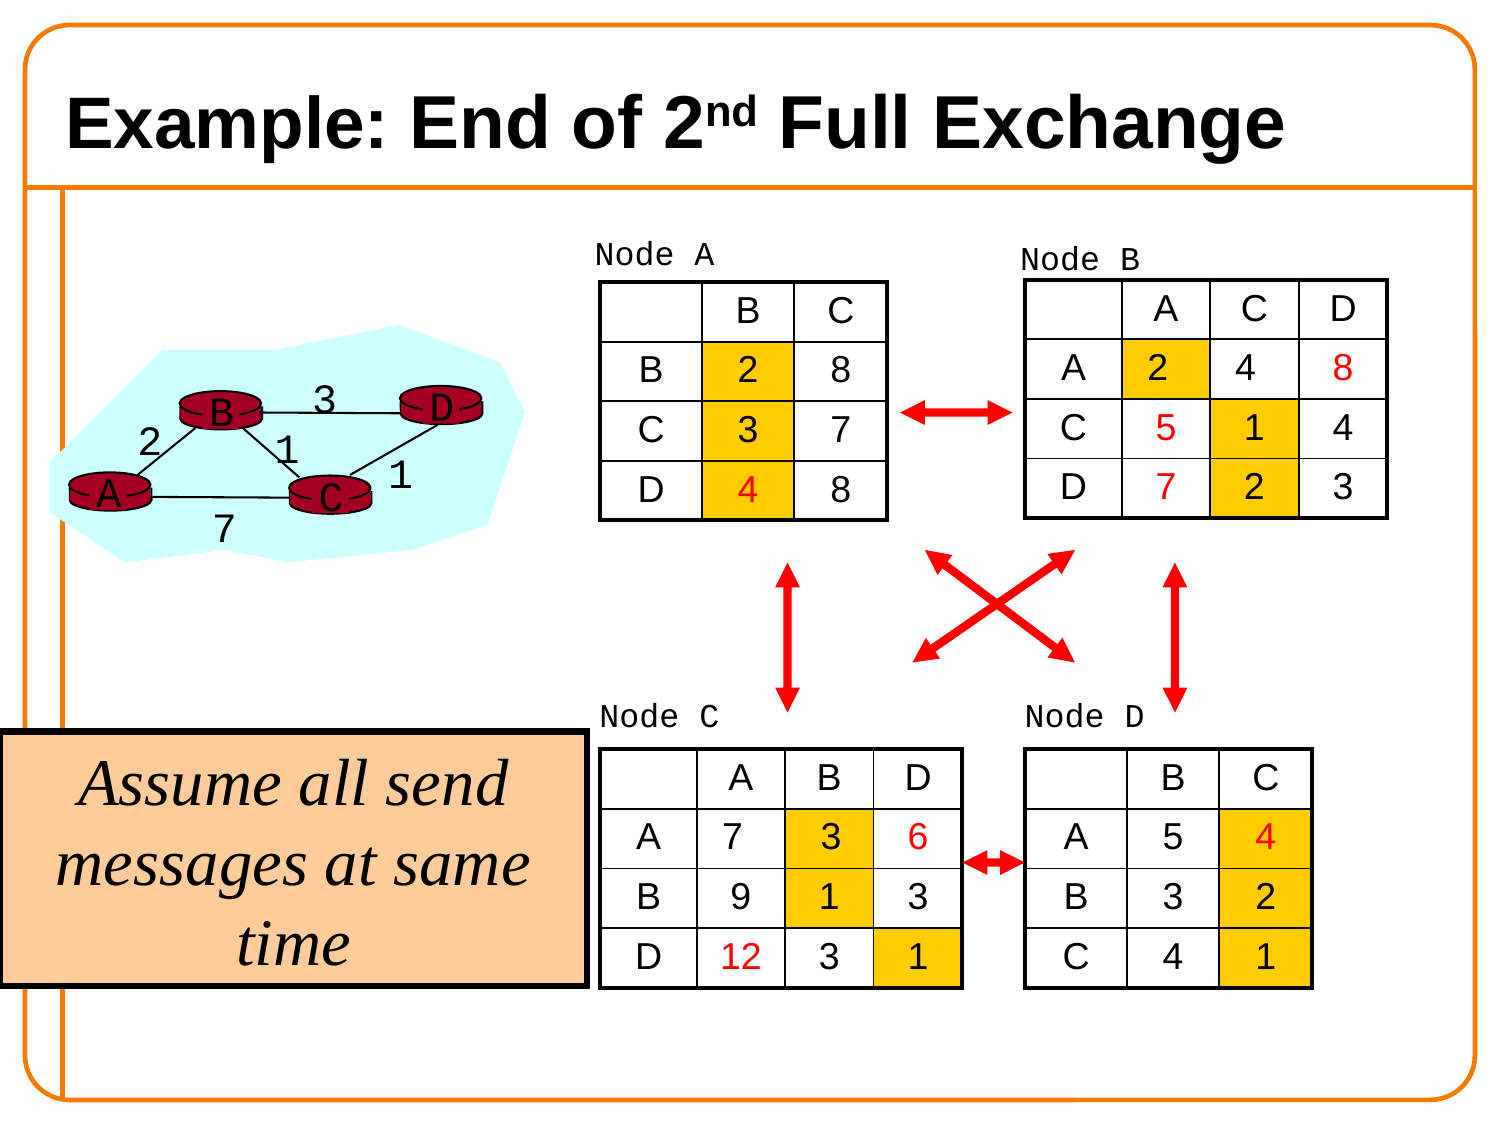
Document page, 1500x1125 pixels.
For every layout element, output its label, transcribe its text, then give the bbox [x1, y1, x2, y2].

title Example: End of 2nd Full Exchange [50, 62, 1374, 175]
table_cell 3 [1300, 459, 1385, 516]
text_box [69, 488, 74, 501]
text_box 1 [373, 439, 428, 505]
table_cell 4 [1128, 929, 1218, 986]
table_cell 3 [786, 929, 873, 986]
table_cell 8 [795, 462, 885, 518]
table_cell C [1027, 400, 1121, 458]
table_cell C [1027, 929, 1126, 986]
table_cell D [602, 462, 701, 518]
table_cell 7 [795, 402, 885, 460]
text_box [924, 549, 996, 604]
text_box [288, 461, 372, 528]
table_cell 2 [1211, 459, 1298, 516]
table_header D [1300, 282, 1385, 338]
table_cell 2 [1123, 340, 1209, 398]
table_header C [1211, 282, 1298, 338]
table_cell 3 [786, 810, 873, 868]
table_header [1027, 284, 1121, 338]
text_box Node B [1005, 229, 1155, 284]
table_header [602, 751, 696, 808]
table_cell 2 [1220, 869, 1310, 927]
table_cell 4 [1211, 340, 1298, 398]
table_header D [874, 751, 960, 808]
table_header B [703, 284, 793, 341]
table_cell 3 [874, 869, 960, 927]
table_header [1027, 751, 1126, 808]
table_header B [786, 751, 873, 808]
table_cell 4 [1220, 810, 1310, 868]
text_box [68, 478, 74, 491]
table_cell 5 [1123, 400, 1209, 458]
table_cell B [602, 343, 701, 400]
table_cell B [1027, 869, 1126, 927]
text_box Node A [579, 224, 730, 280]
text_box 7 [197, 493, 252, 559]
text_box [900, 406, 1013, 419]
text_box 3 [297, 364, 352, 430]
table_header C [1220, 751, 1310, 808]
table_cell 8 [795, 343, 885, 400]
text_box Assume all send messages at same time [0, 731, 588, 986]
table_header [602, 284, 701, 341]
table_cell 1 [786, 869, 873, 927]
table_cell 1 [874, 929, 960, 986]
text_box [79, 458, 139, 525]
table_cell 9 [698, 869, 784, 927]
table_cell 4 [703, 462, 793, 518]
table_cell 5 [1128, 810, 1218, 868]
table_cell A [602, 810, 696, 868]
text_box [399, 372, 483, 438]
table_cell A [1027, 810, 1126, 868]
table_cell 3 [1128, 869, 1218, 927]
text_box [142, 477, 151, 493]
text_box [142, 501, 151, 507]
text_box Node C [584, 686, 735, 742]
text_box 2 [122, 406, 178, 472]
text_box [962, 856, 1025, 869]
text_box Node D [1009, 686, 1160, 742]
text_box [142, 487, 151, 501]
table_cell 2 [703, 343, 793, 400]
text_box [998, 604, 1075, 663]
table_cell D [1027, 459, 1121, 516]
table_cell D [602, 929, 696, 986]
table_cell 3 [703, 402, 793, 460]
text_box [1168, 562, 1182, 713]
table_header A [698, 751, 784, 808]
table_cell 7 [1123, 459, 1209, 516]
text_box [912, 549, 1075, 663]
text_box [179, 377, 263, 443]
table_cell 1 [1211, 400, 1298, 458]
table_cell 1 [1220, 929, 1310, 986]
table_cell 7 [698, 810, 784, 868]
table_header B [1128, 751, 1218, 808]
table_cell 4 [1300, 400, 1385, 458]
table_header C [795, 284, 885, 341]
table_header A [1123, 282, 1209, 338]
table_cell B [602, 869, 696, 927]
table_cell 6 [874, 810, 960, 868]
table_cell 12 [698, 929, 784, 986]
text_box 1 [259, 414, 315, 480]
table_cell C [602, 402, 701, 460]
text_box [50, 324, 526, 563]
table_cell A [1027, 340, 1121, 398]
text_box [781, 562, 794, 713]
table_cell 8 [1300, 340, 1385, 398]
